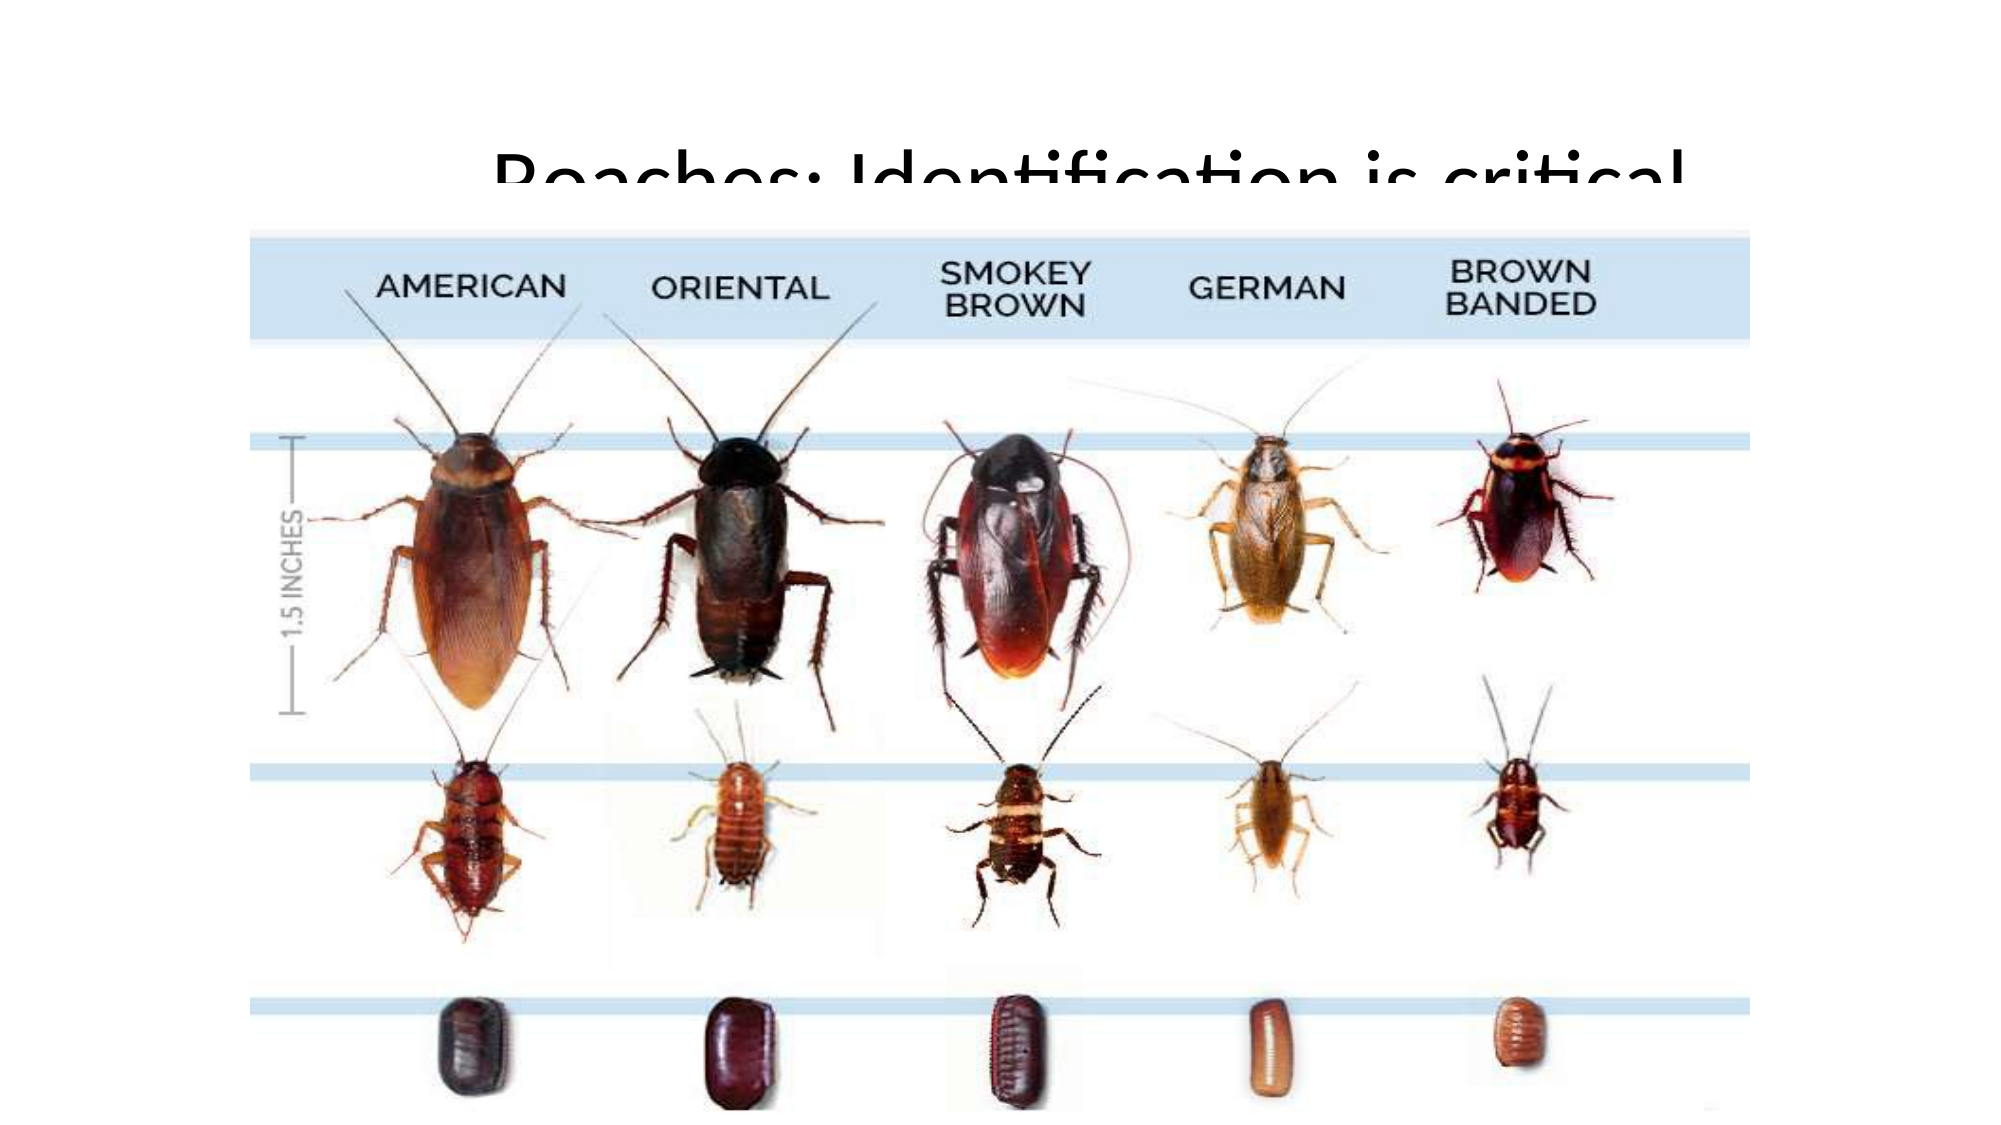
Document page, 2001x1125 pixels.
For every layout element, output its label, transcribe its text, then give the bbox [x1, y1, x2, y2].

title Roaches; Identification is critical [137, 65, 1863, 272]
text_box [249, 183, 1750, 1125]
